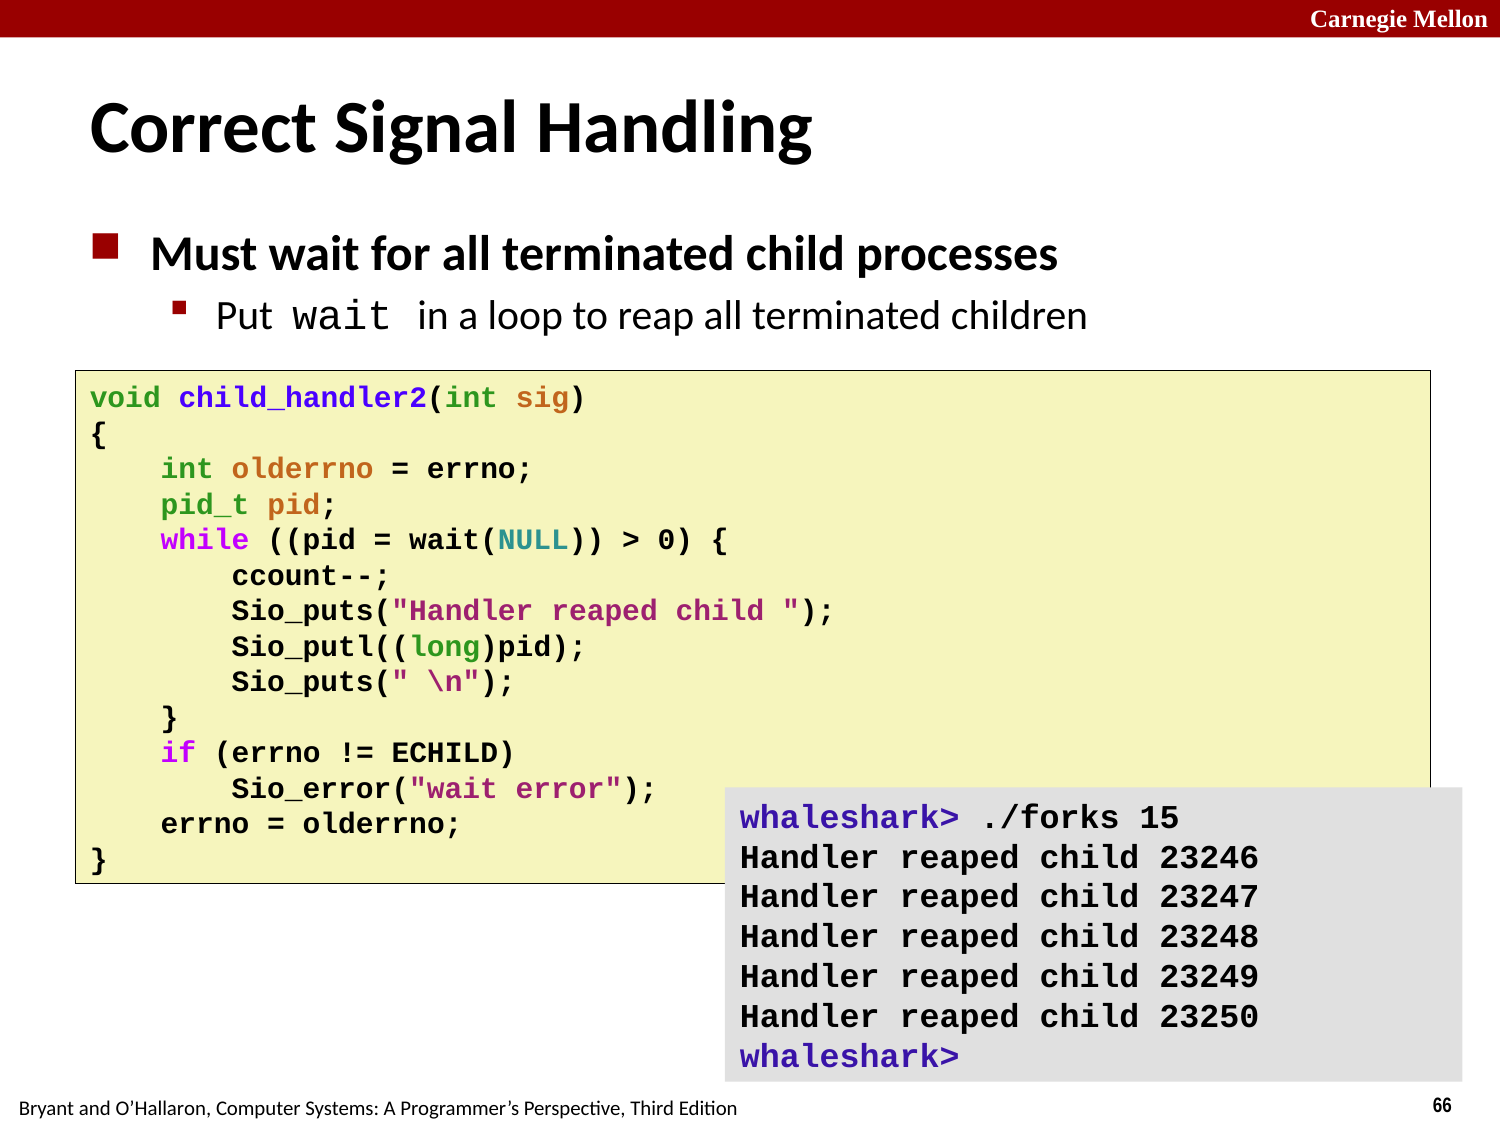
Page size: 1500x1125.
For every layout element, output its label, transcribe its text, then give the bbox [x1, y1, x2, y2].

text_box void child_handler2(int sig) { int olderrno = errno; pid_t pid; while ((pid = wait(NULL)) > 0) { ccount--; Sio_puts("Handler reaped child "); Sio_putl((long)pid); Sio_puts(" \n"); } if (errno != ECHILD) Sio_error("wait error"); errno = olderrno; } [74, 370, 1431, 884]
title Correct Signal Handling [74, 74, 1455, 170]
list Must wait for all terminated child processes Put wait in a loop to reap all terminated children [78, 212, 1455, 413]
text_box whaleshark> ./forks 15 Handler reaped child 23246 Handler reaped child 23247 Handler reaped child 23248 Handler reaped child 23249 Handler reaped child 23250 whaleshark> [724, 787, 1463, 1082]
